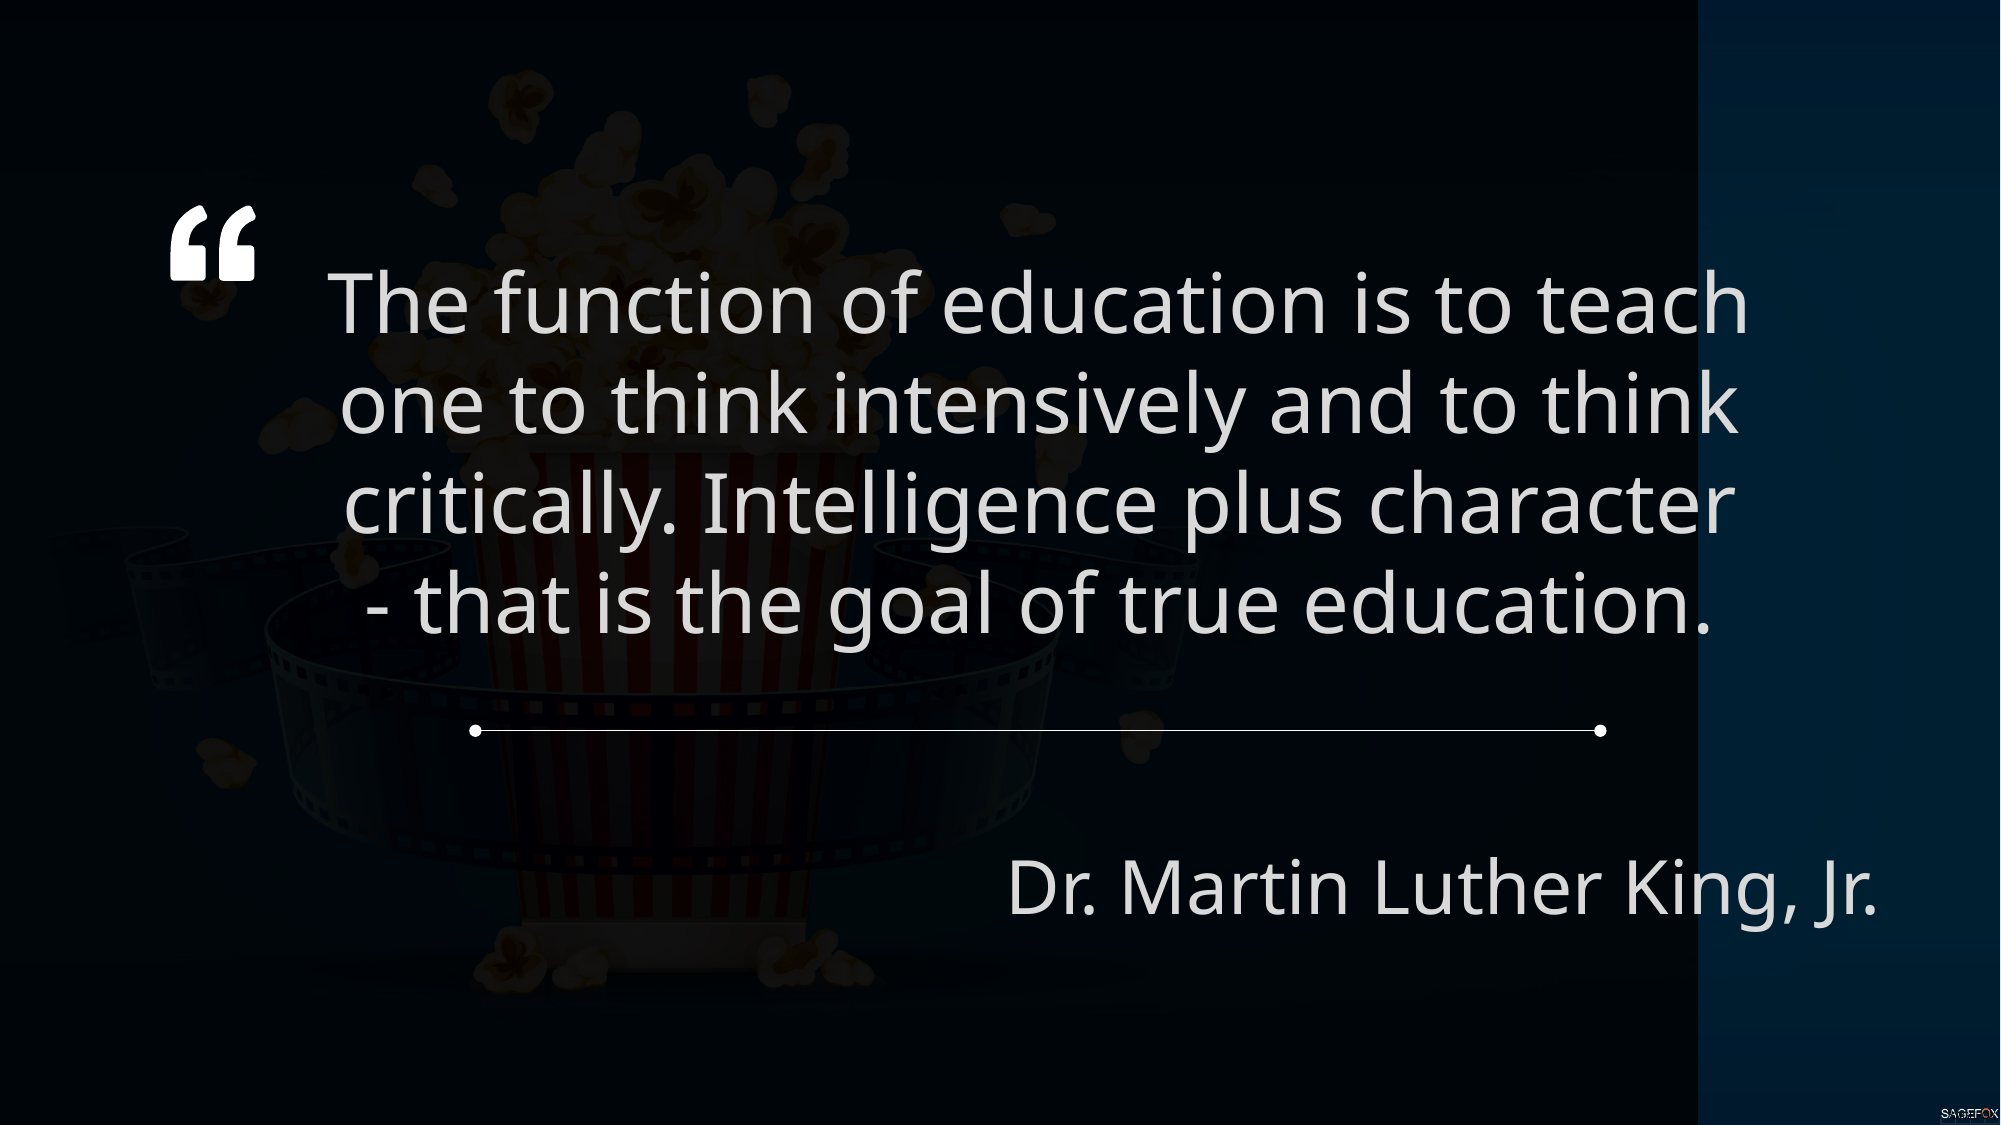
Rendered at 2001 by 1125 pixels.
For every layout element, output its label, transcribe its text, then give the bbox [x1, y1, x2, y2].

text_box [170, 205, 256, 281]
picture [1699, 0, 2001, 1125]
text_box [0, 0, 1699, 1125]
text_box Dr. Martin Luther King, Jr. [989, 831, 1897, 937]
text_box The function of education is to teach one to think intensively and to think critically. Intelligence plus character - that is the goal of true education. [303, 243, 1777, 658]
